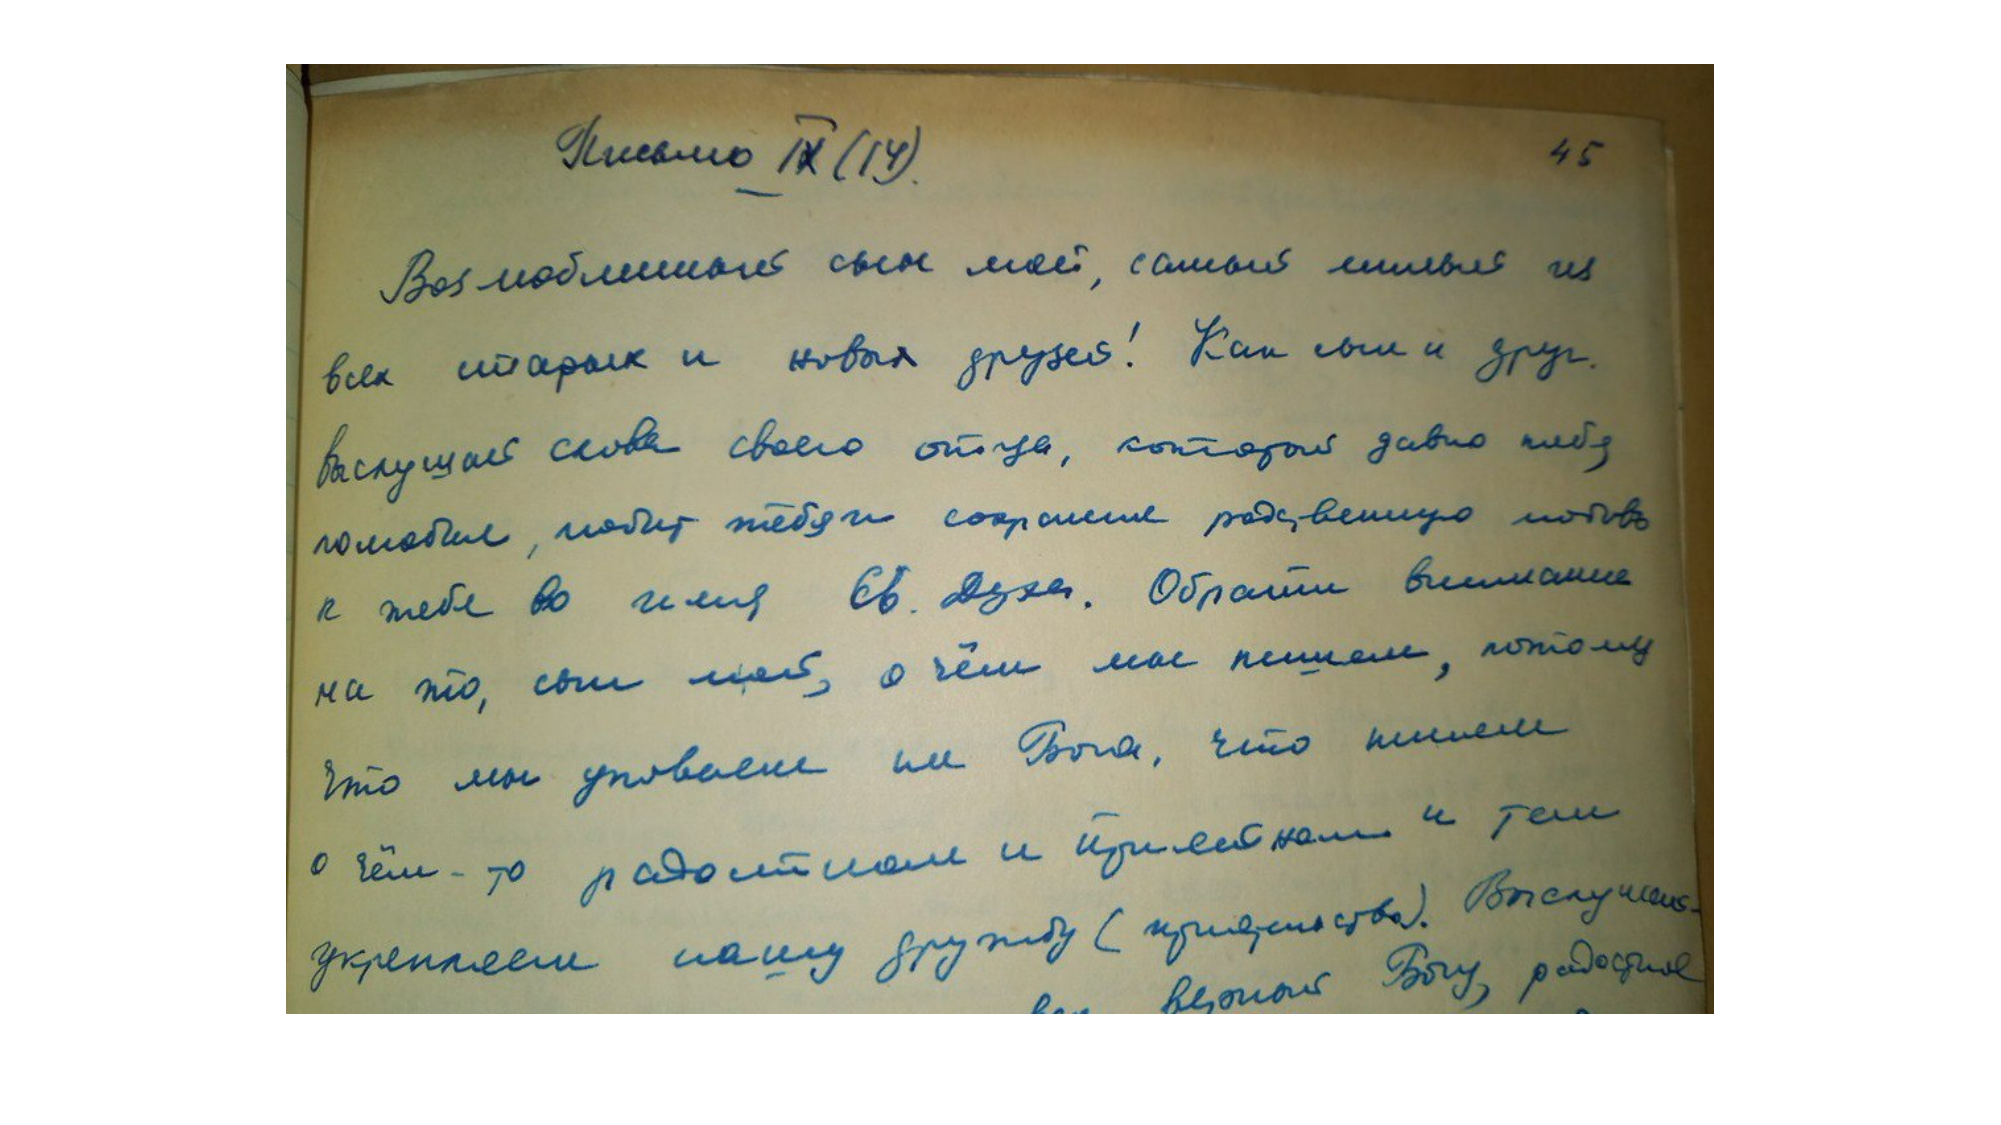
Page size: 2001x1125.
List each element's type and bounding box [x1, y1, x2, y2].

list [286, 64, 1714, 1014]
